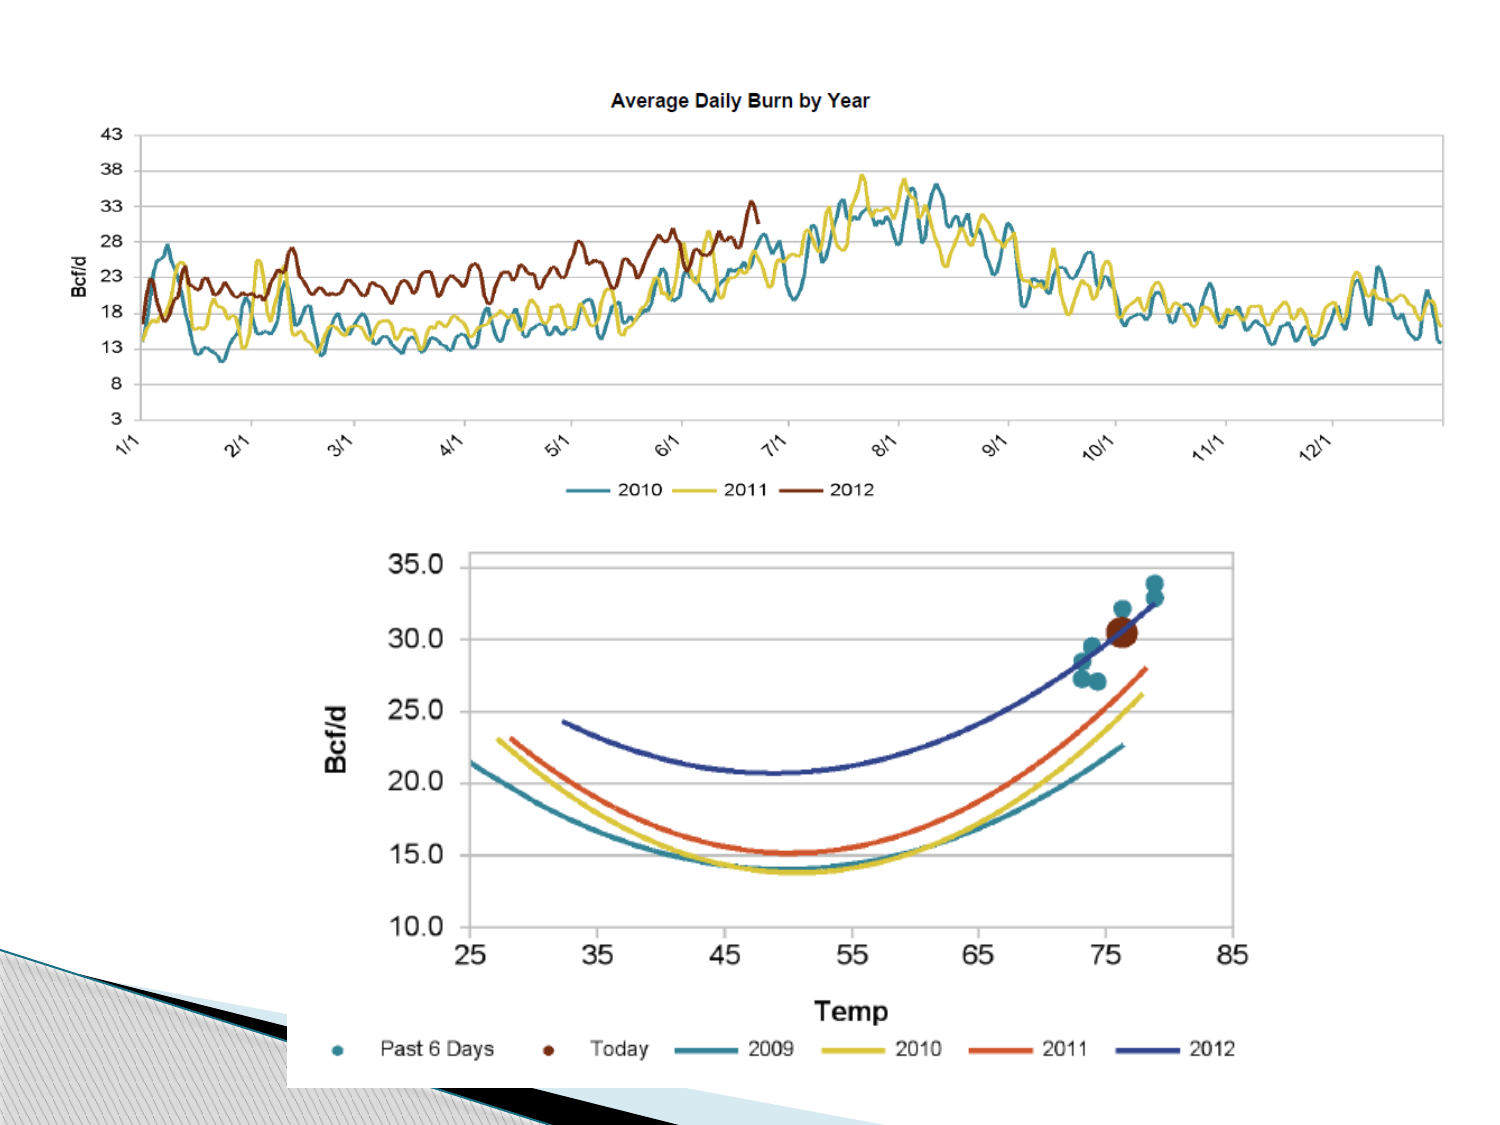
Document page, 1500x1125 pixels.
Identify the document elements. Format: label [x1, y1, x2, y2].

picture [49, 74, 1476, 1088]
